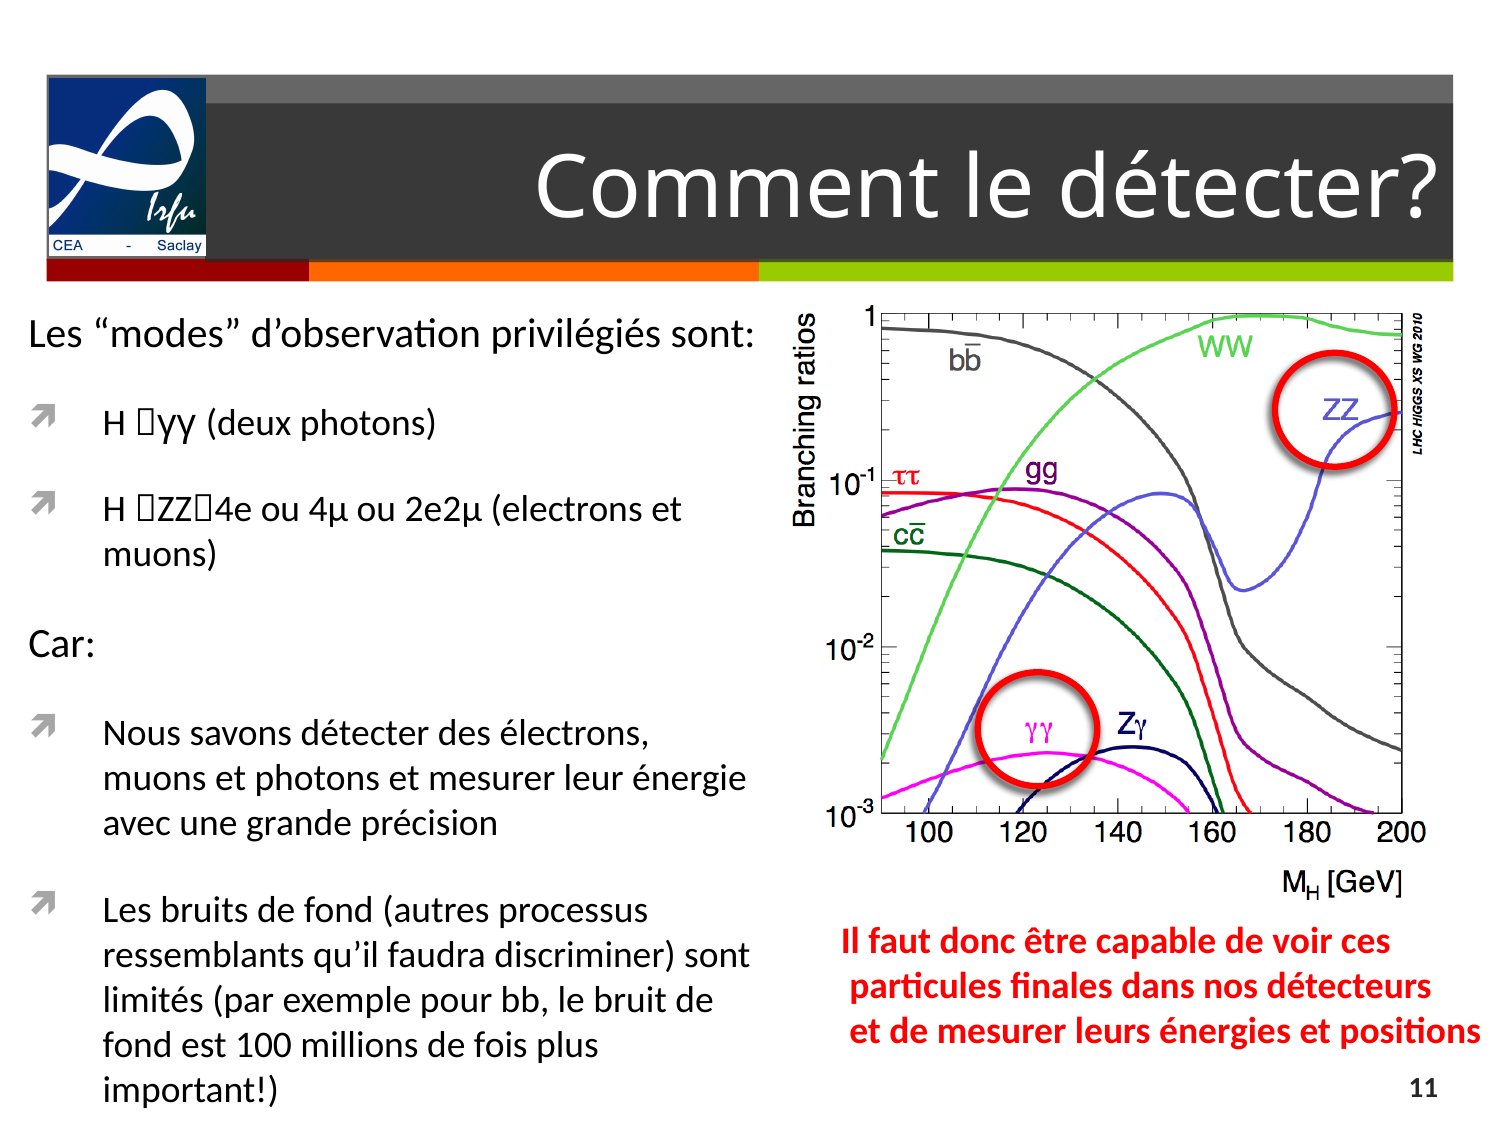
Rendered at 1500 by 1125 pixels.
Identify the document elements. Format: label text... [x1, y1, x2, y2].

text_box Il faut donc être capable de voir ces particules finales dans nos détecteurs et de mesurer leurs énergies et positions [826, 908, 1497, 1059]
picture [782, 302, 1432, 906]
list Les “modes” d’observation privilégiés sont: H γγ (deux photons) H ZZ4e ou 4μ ou 2e2μ (electrons et muons) Car: Nous savons détecter des électrons, muons et photons et mesurer leur énergie avec une grande précision Les bruits de fond (autres processus ressemblants qu’il faudra discriminer) sont limités (par exemple pour bb, le bruit de fond est 100 millions de fois plus important!) [13, 226, 778, 1115]
title Comment le détecter? [210, 103, 1454, 263]
slide_number 11 [1349, 1059, 1454, 1115]
picture [49, 78, 206, 257]
